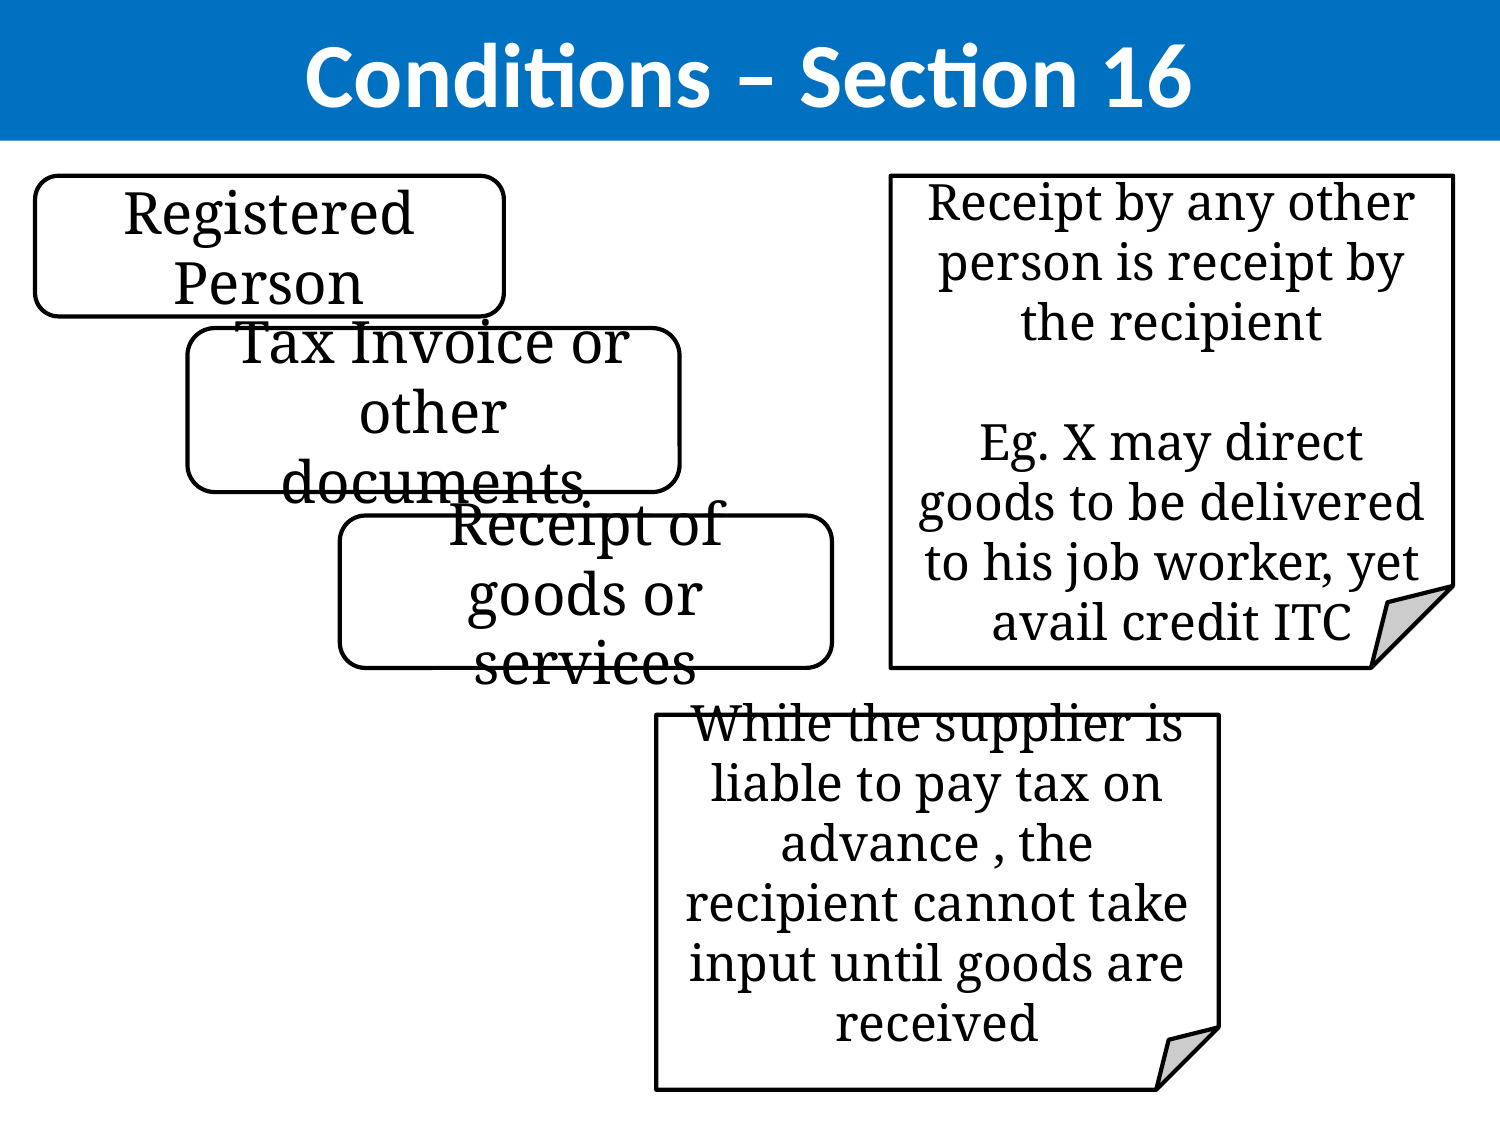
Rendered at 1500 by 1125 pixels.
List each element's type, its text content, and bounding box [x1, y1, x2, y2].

text_box Tax Invoice or other documents [185, 325, 682, 495]
text_box Receipt by any other person is receipt by the recipient Eg. X may direct goods to be delivered to his job worker, yet avail credit ITC [888, 173, 1456, 671]
title Conditions – Section 16 [0, 0, 1500, 141]
text_box While the supplier is liable to pay tax on advance , the recipient cannot take input until goods are received [654, 712, 1221, 1092]
text_box Registered Person [32, 173, 506, 319]
text_box Receipt of goods or services [337, 513, 835, 671]
